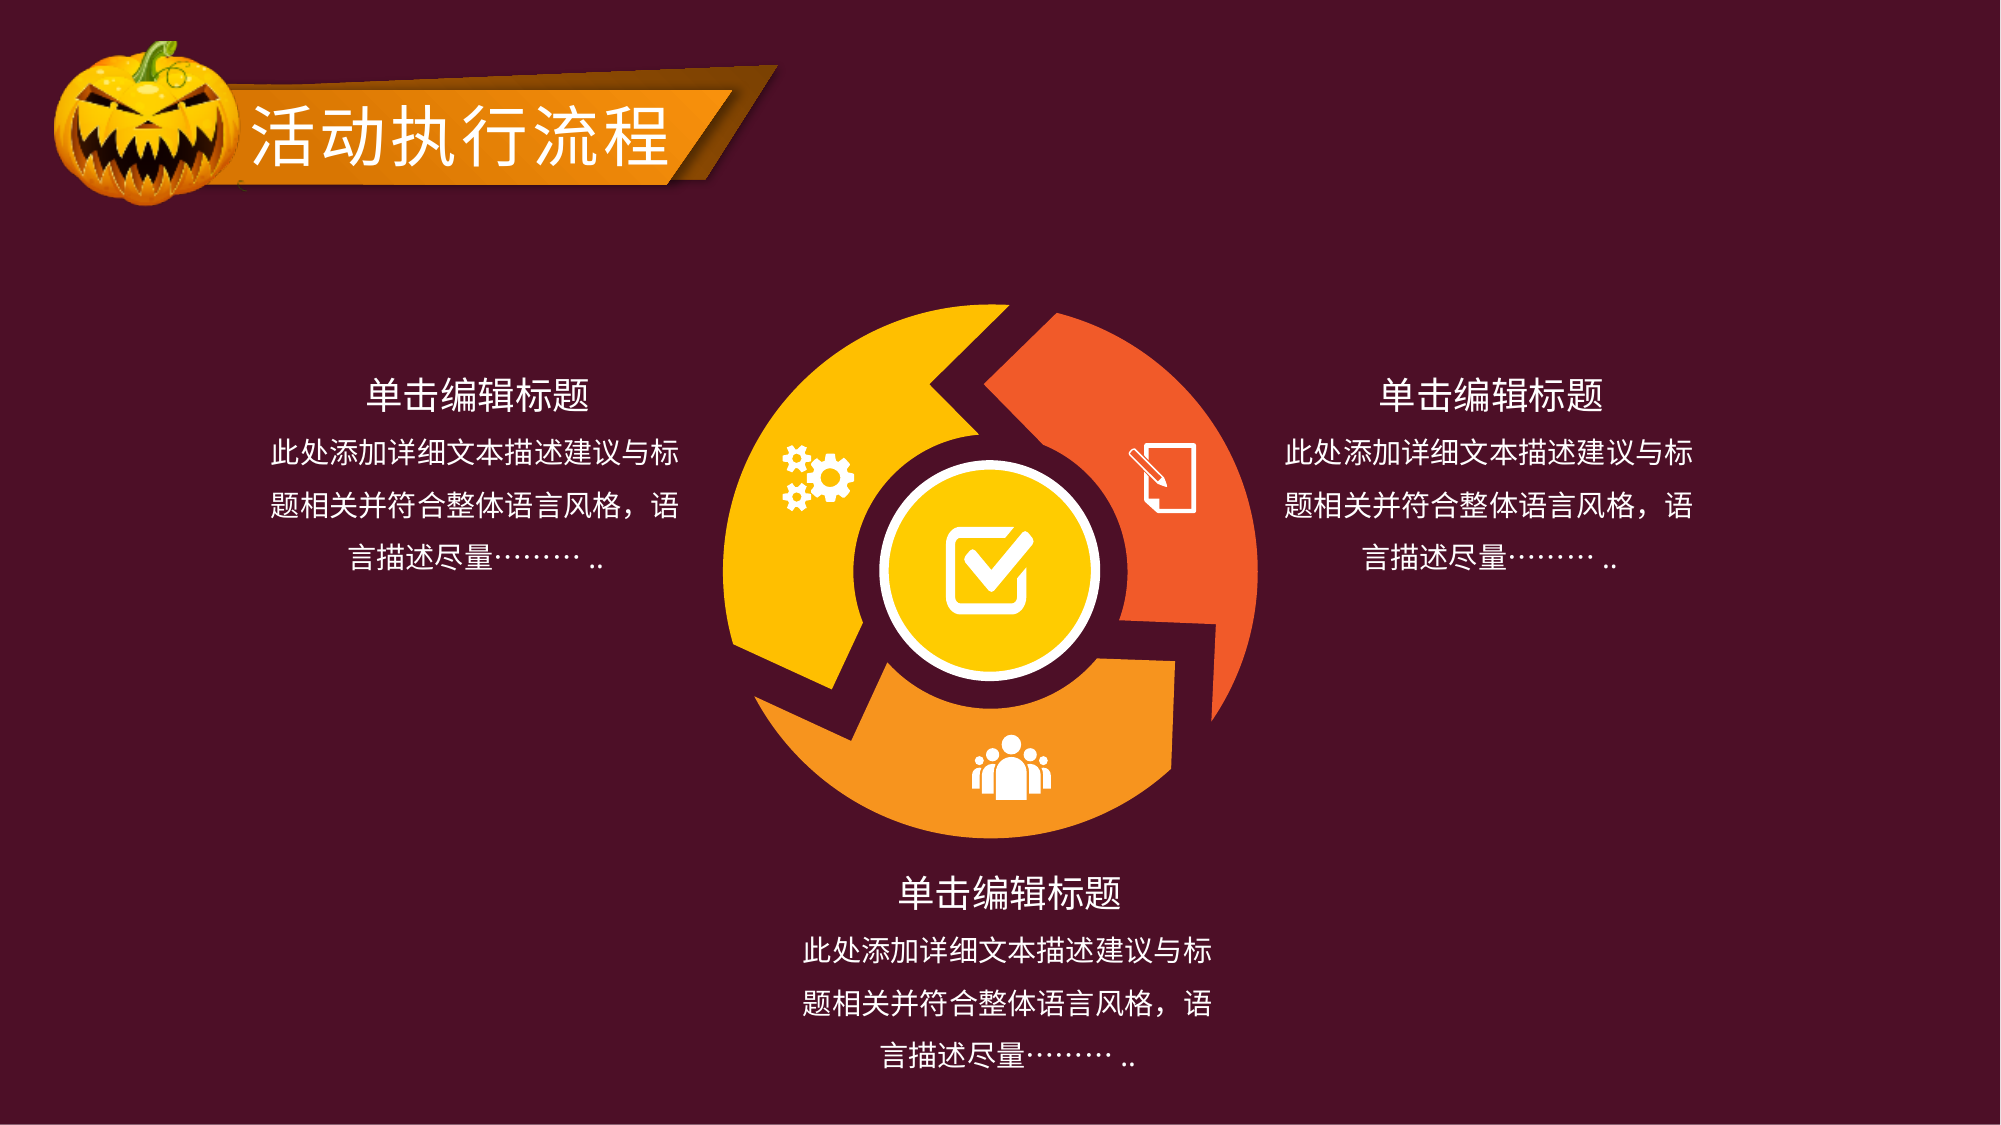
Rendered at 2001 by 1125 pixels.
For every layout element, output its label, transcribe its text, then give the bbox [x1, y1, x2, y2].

text_box 单击编辑标题 [1301, 371, 1682, 417]
text_box 此处添加详细文本描述建议与标题相关并符合整体语言风格，语言描述尽量……….. [793, 915, 1223, 1073]
text_box 此处添加详细文本描述建议与标题相关并符合整体语言风格，语言描述尽量……….. [1274, 417, 1704, 575]
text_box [883, 464, 1096, 677]
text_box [722, 304, 1258, 839]
text_box 单击编辑标题 [819, 869, 1201, 915]
text_box 此处添加详细文本描述建议与标题相关并符合整体语言风格，语言描述尽量……….. [261, 417, 690, 575]
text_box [49, 41, 778, 223]
text_box 单击编辑标题 [287, 371, 668, 417]
